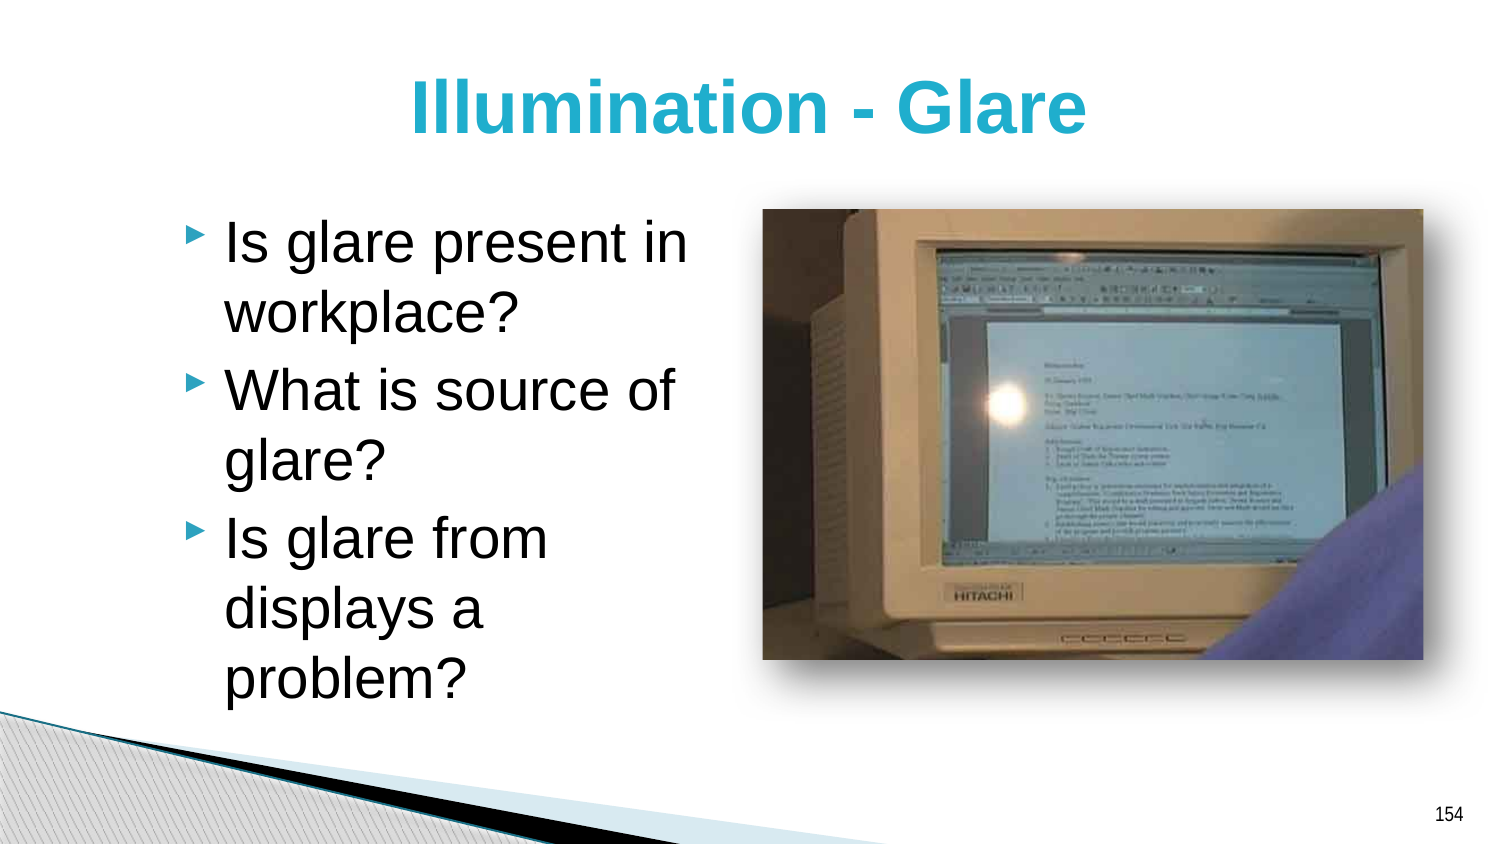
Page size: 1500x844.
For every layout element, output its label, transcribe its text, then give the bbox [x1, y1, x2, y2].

title Illumination - Glare [0, 33, 1500, 175]
list Is glare present in workplace? What is source of glare? Is glare from displays a problem? [150, 196, 750, 844]
slide_number 154 [1418, 788, 1479, 834]
picture [762, 209, 1424, 660]
